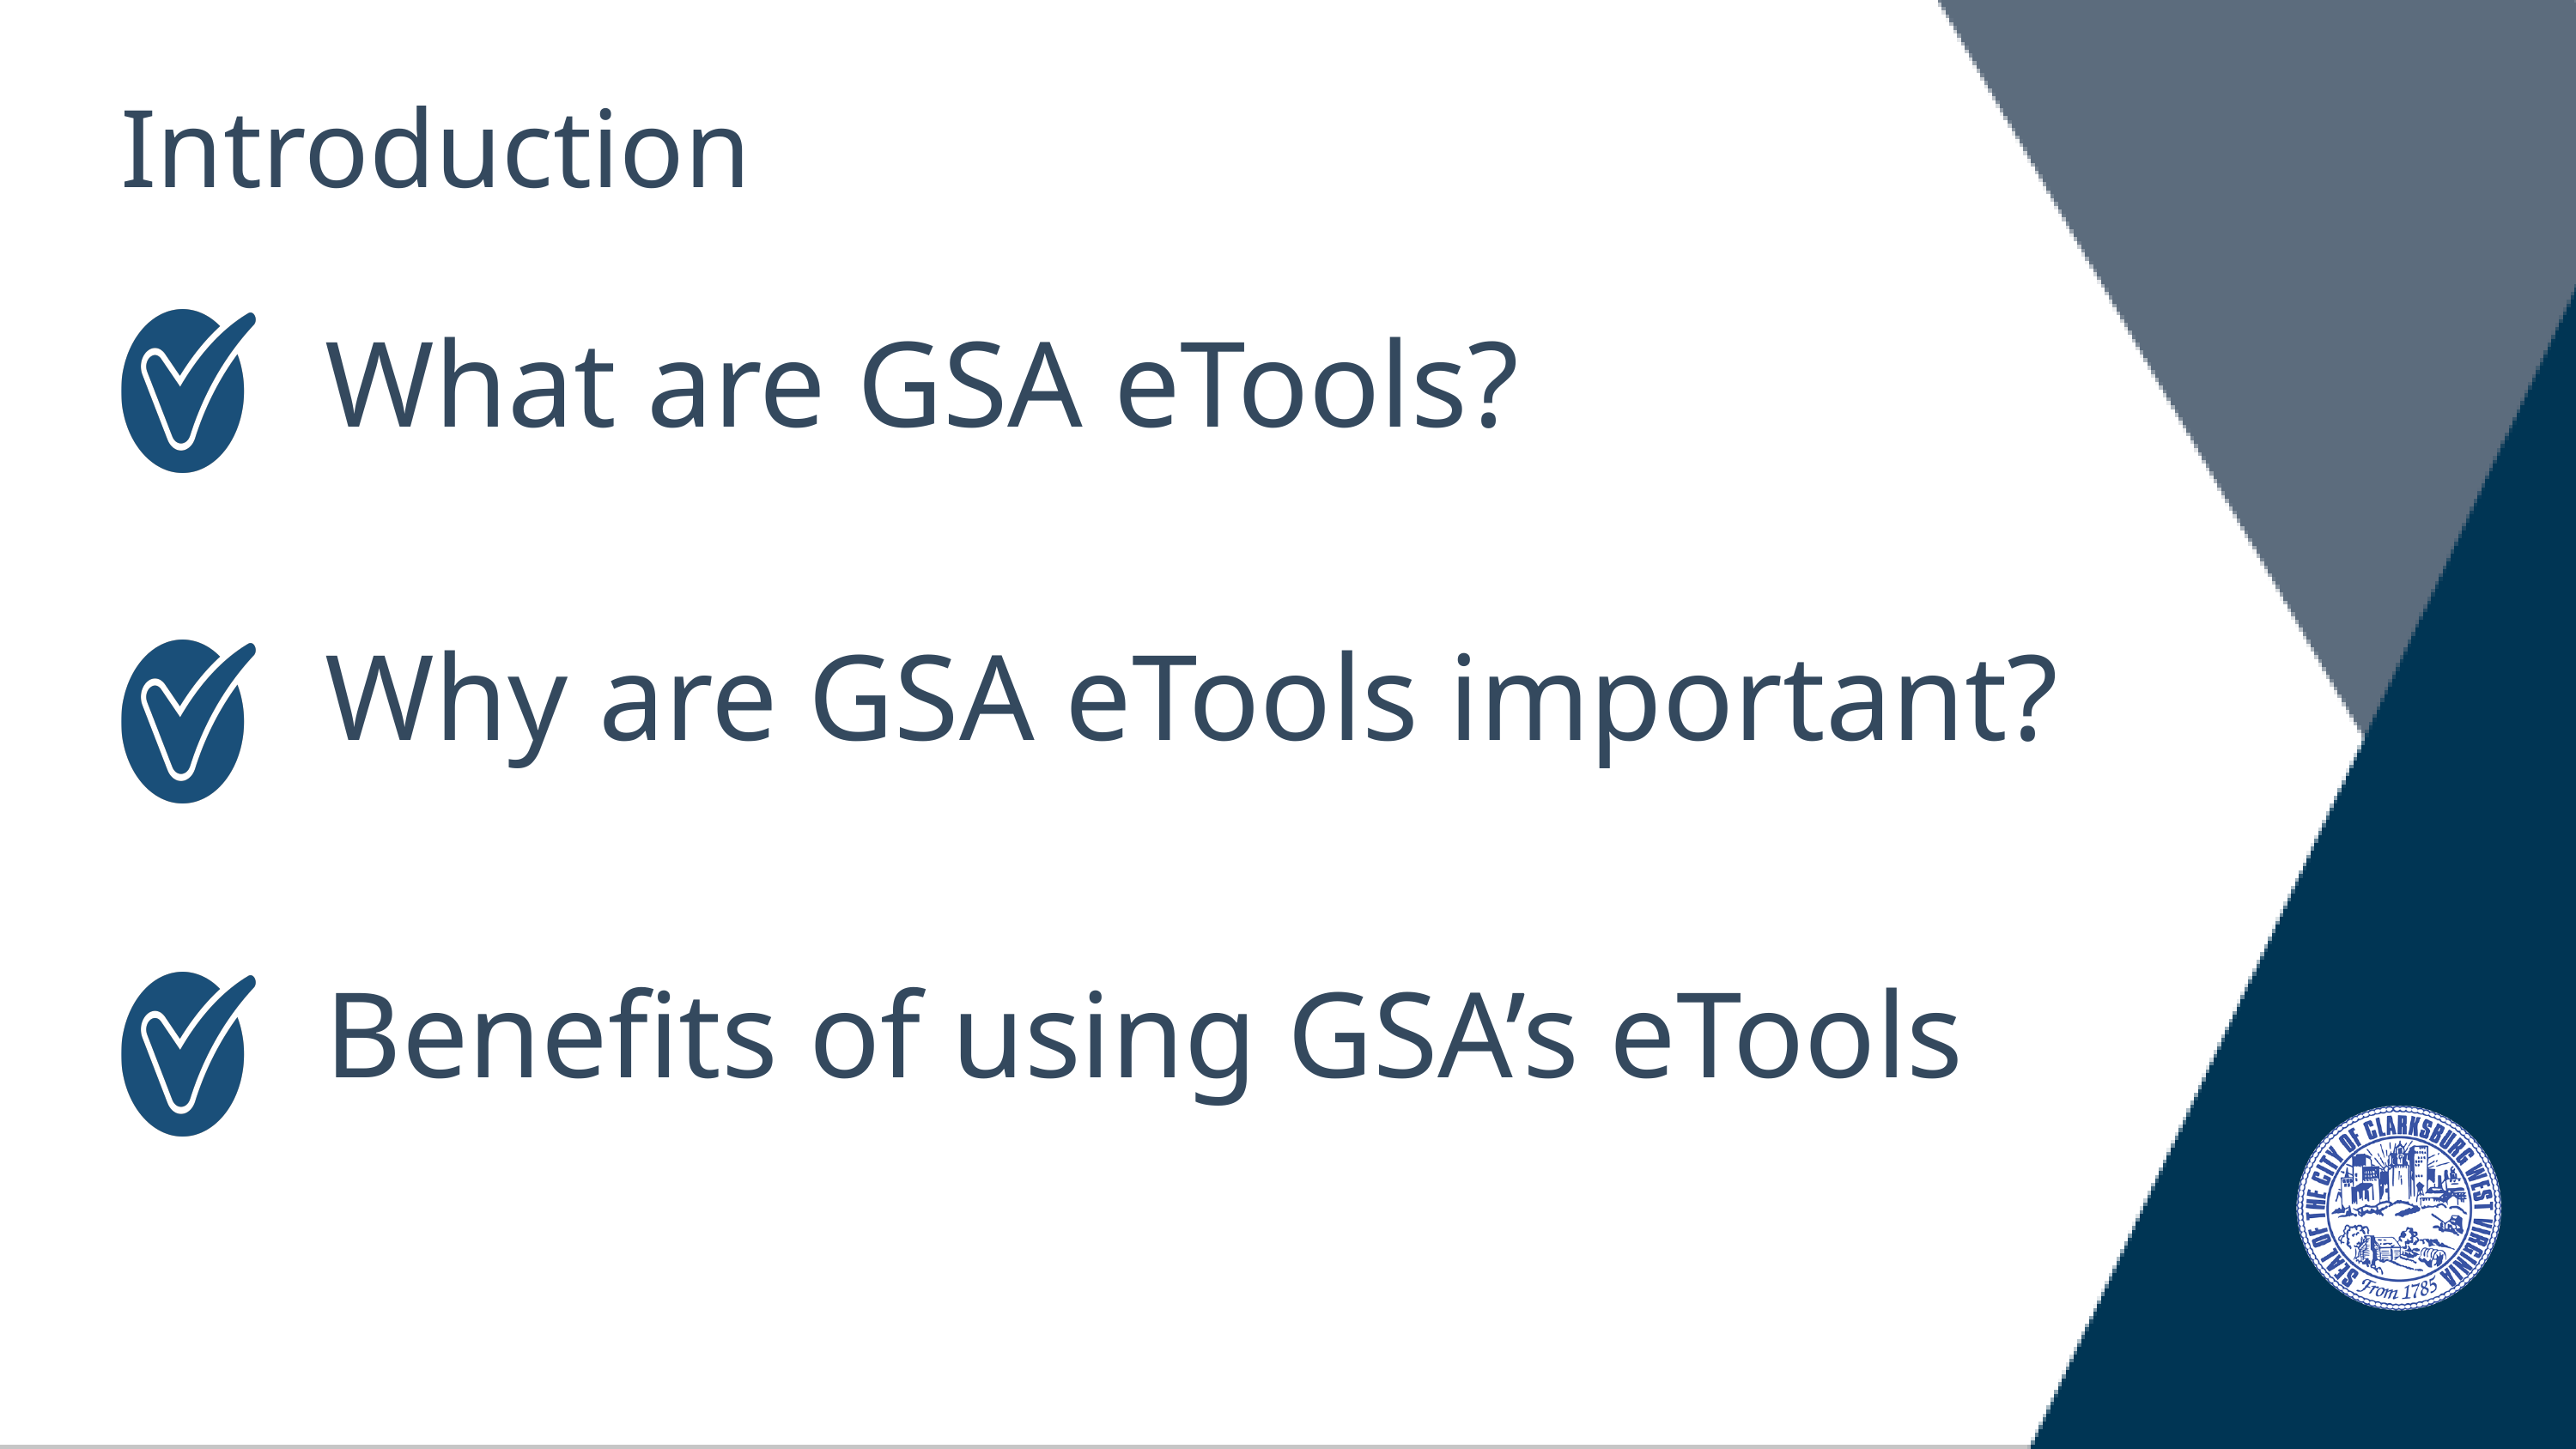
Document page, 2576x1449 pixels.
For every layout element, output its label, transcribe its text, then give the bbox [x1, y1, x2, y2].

title Introduction [120, 80, 1399, 308]
picture [0, 0, 2576, 1449]
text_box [120, 308, 2247, 1140]
